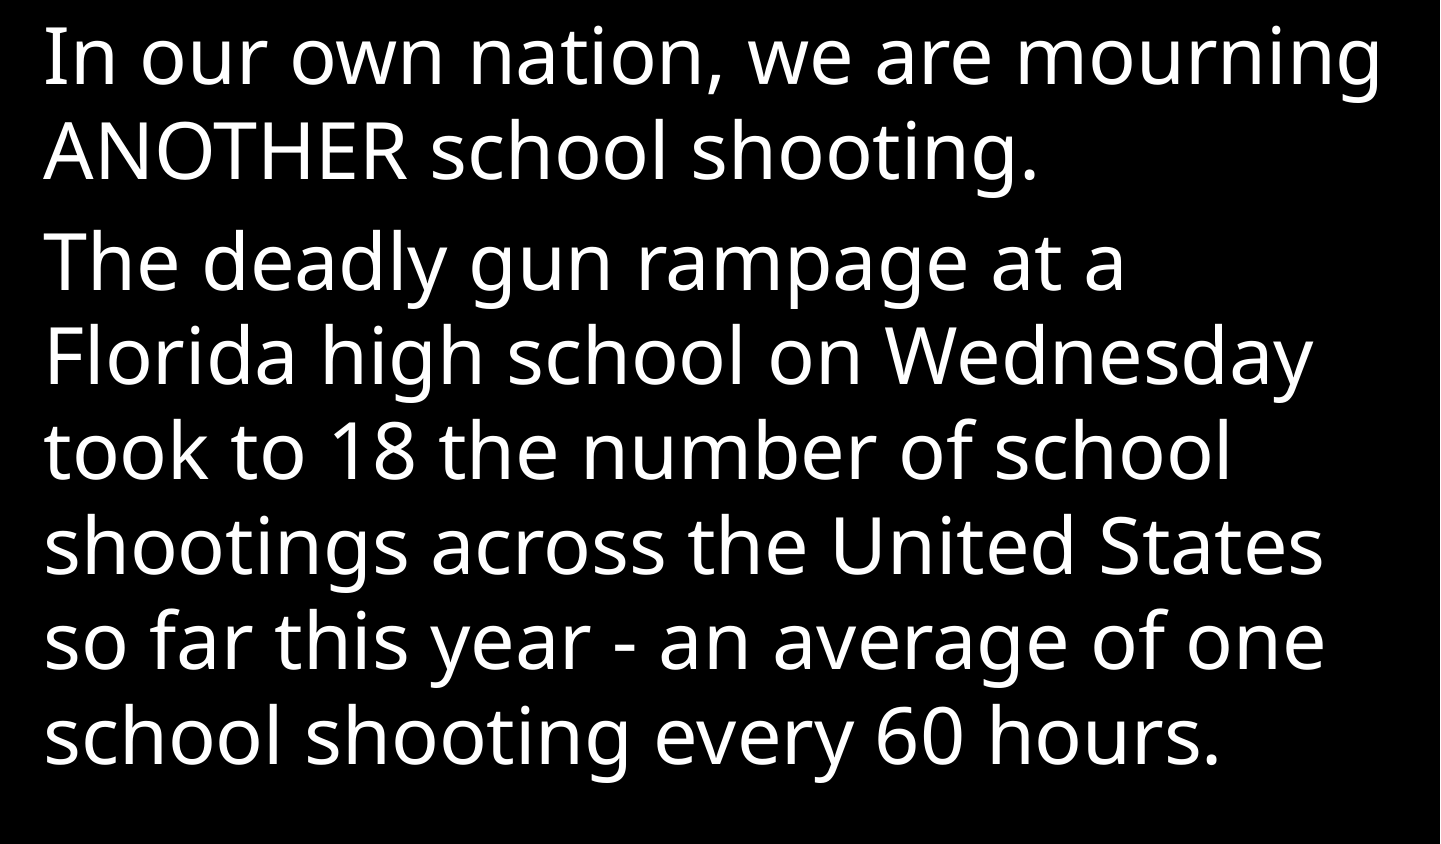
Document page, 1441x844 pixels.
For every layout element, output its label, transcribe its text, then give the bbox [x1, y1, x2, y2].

subtitle In our own nation, we are mourning ANOTHER school shooting. The deadly gun rampage at a Florida high school on Wednesday took to 18 the number of school shootings across the United States so far this year - an average of one school shooting every 60 hours. [32, 0, 1408, 844]
